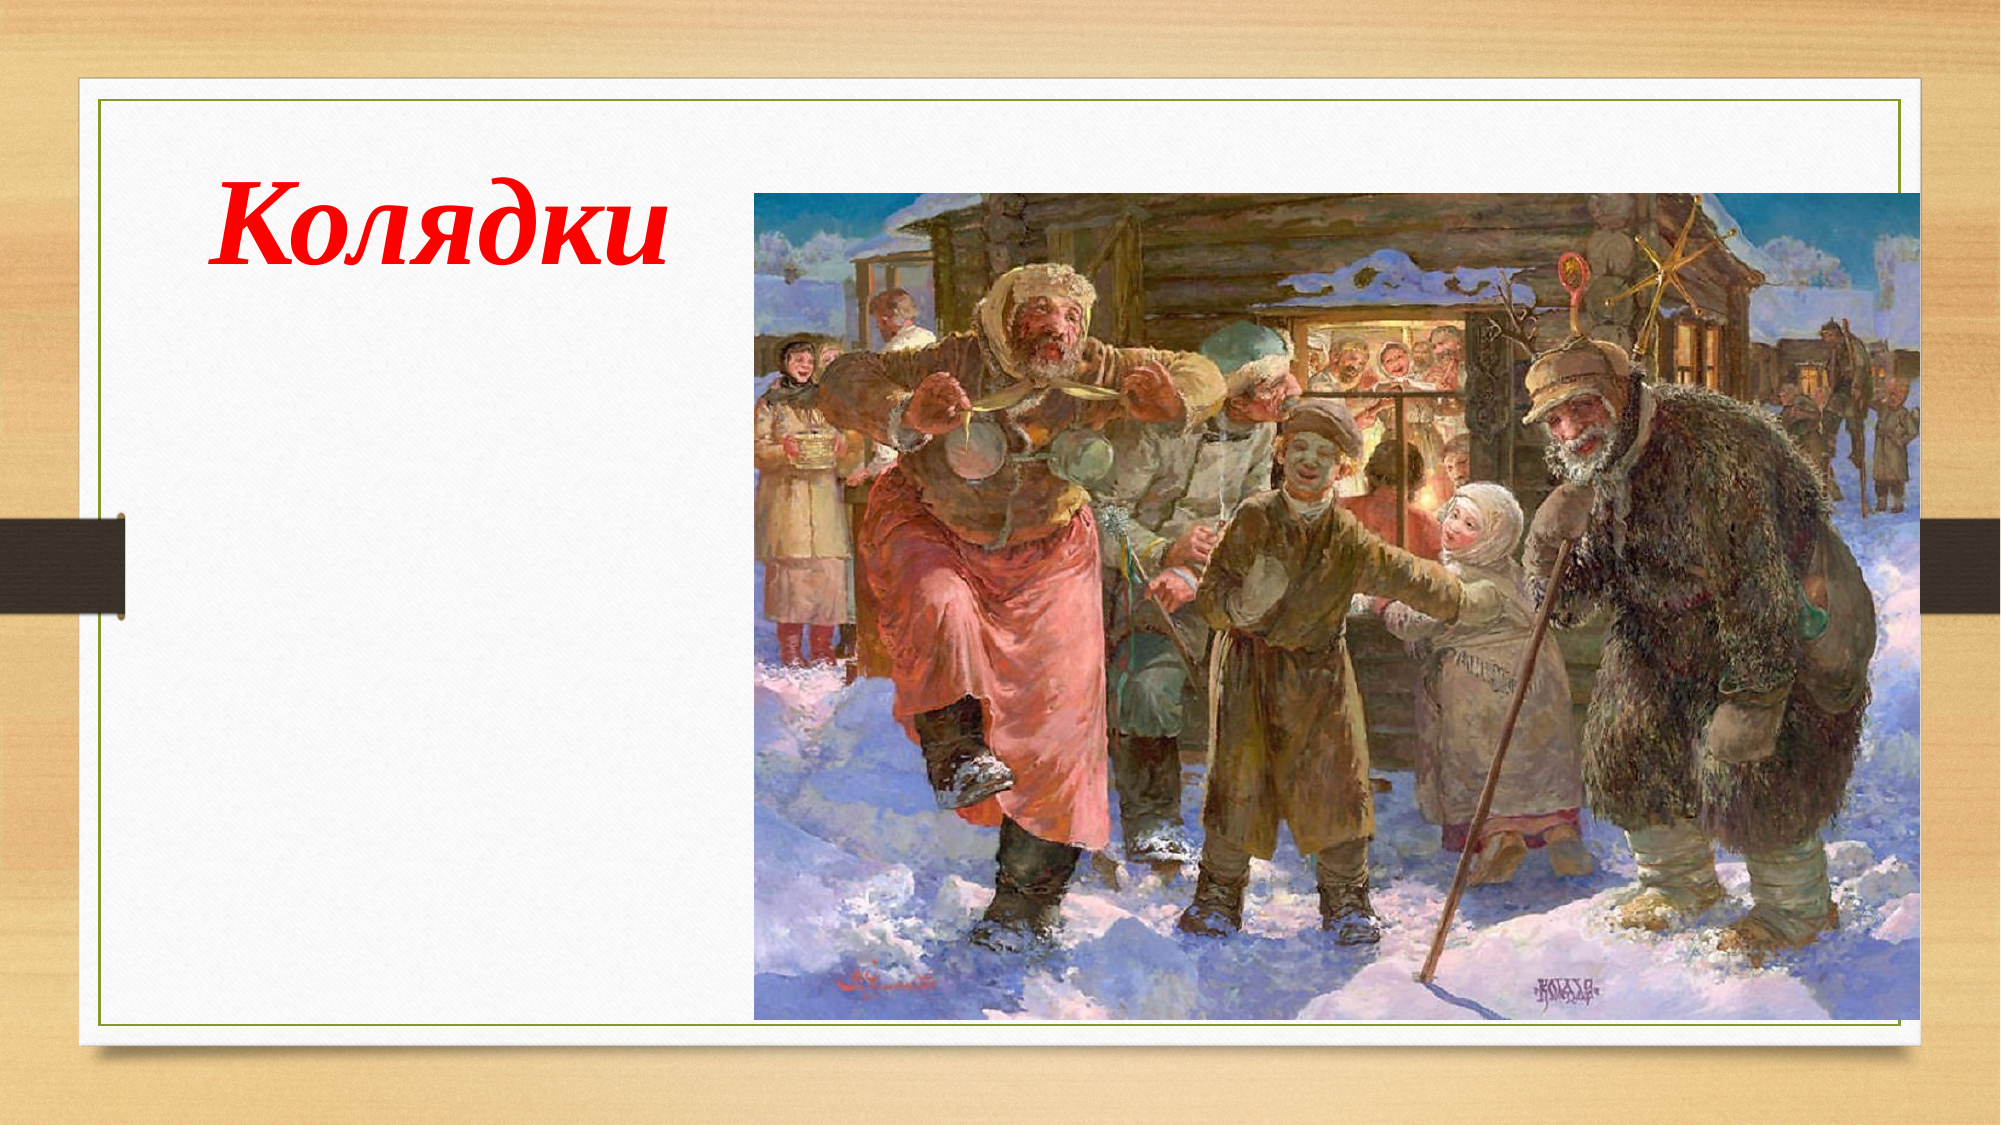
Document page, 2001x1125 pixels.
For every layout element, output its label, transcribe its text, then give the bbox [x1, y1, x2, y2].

text_box Колядки [99, 131, 782, 297]
picture [0, 0, 2001, 1125]
